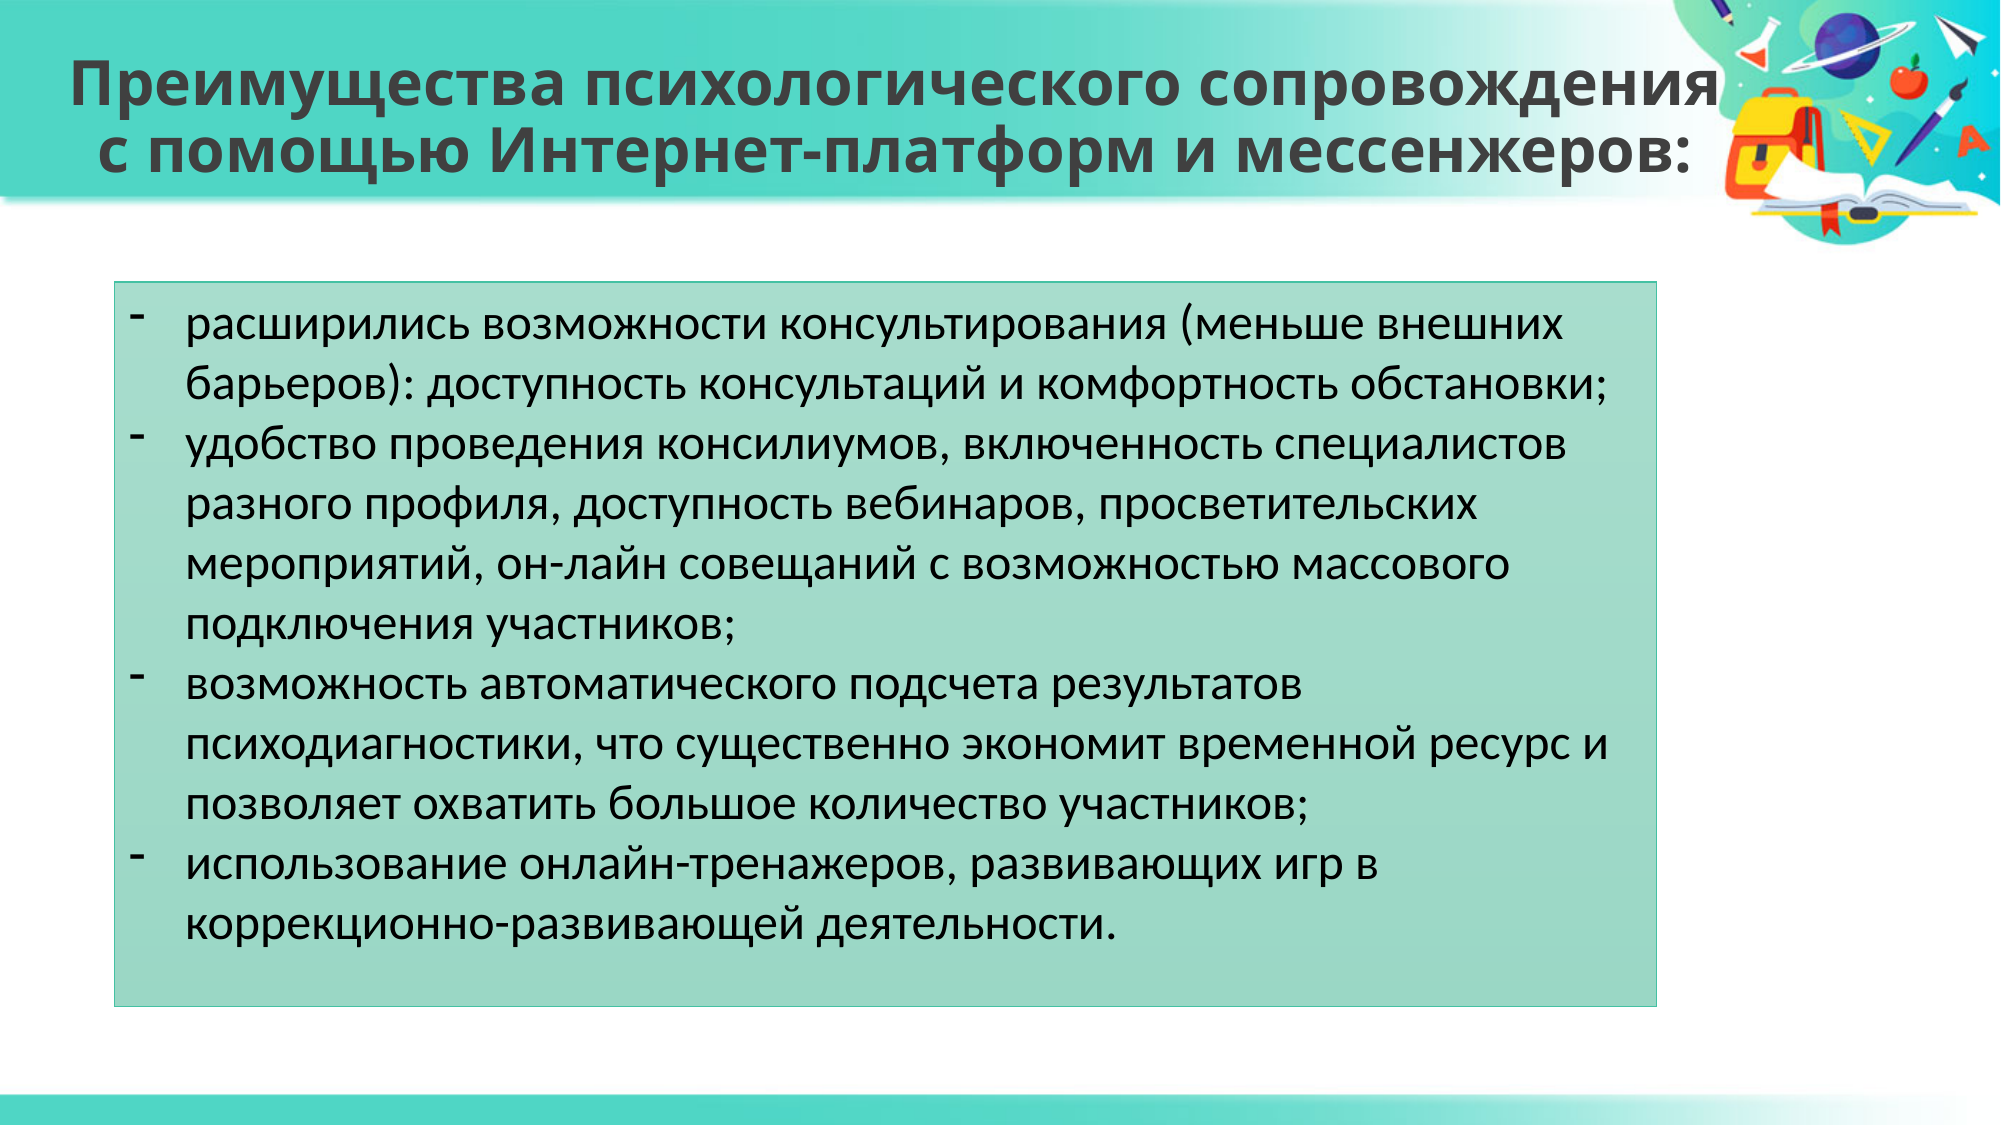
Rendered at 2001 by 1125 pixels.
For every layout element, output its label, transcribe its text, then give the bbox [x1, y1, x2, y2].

picture [0, 0, 2001, 1125]
text_box расширились возможности консультирования (меньше внешних барьеров): доступность консультаций и комфортность обстановки; удобство проведения консилиумов, включенность специалистов разного профиля, доступность вебинаров, просветительских мероприятий, он-лайн совещаний с возможностью массового подключения участников; возможность автоматического подсчета результатов психодиагностики, что существенно экономит временной ресурс и позволяет охватить большое количество участников; использование онлайн-тренажеров, развивающих игр в коррекционно-развивающей деятельности. [114, 281, 1657, 1007]
title Преимущества психологического сопровождения с помощью Интернет-платформ и мессенжеров: [47, 10, 1745, 228]
